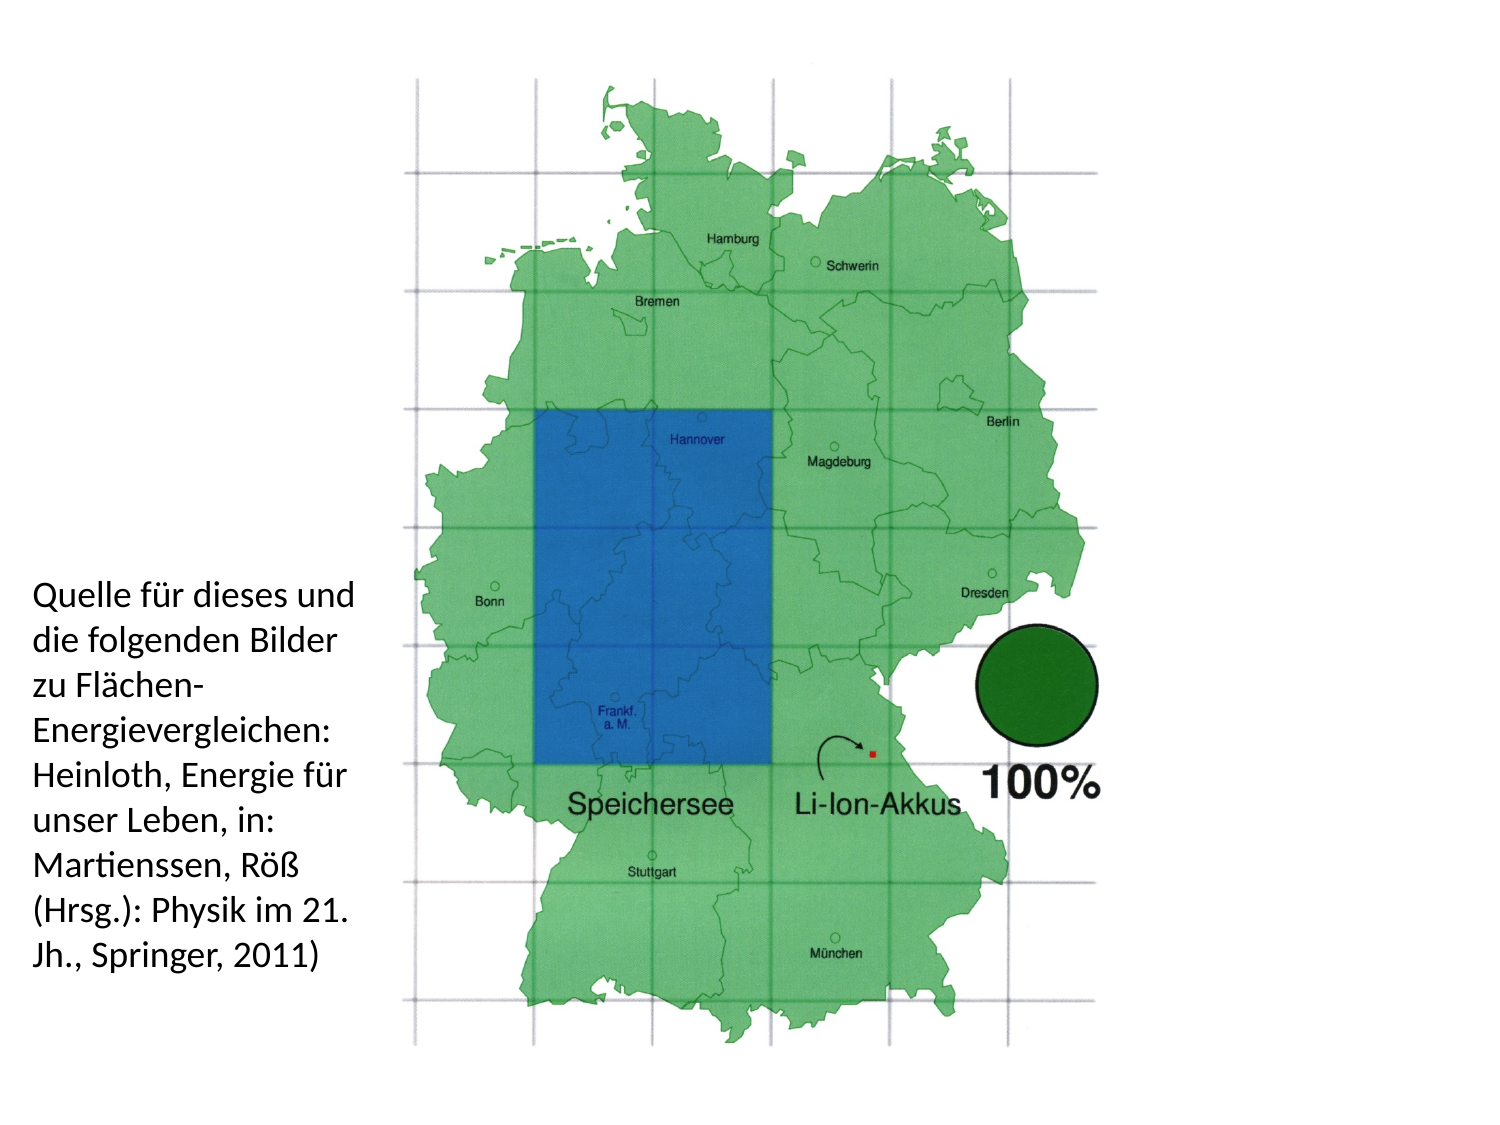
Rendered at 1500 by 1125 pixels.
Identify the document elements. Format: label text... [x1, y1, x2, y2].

picture [383, 60, 1117, 1065]
text_box Quelle für dieses und die folgenden Bilder zu Flächen- Energievergleichen: Heinloth, Energie für unser Leben, in: Martienssen, Röß (Hrsg.): Physik im 21. Jh., Springer, 2011) [17, 562, 372, 983]
